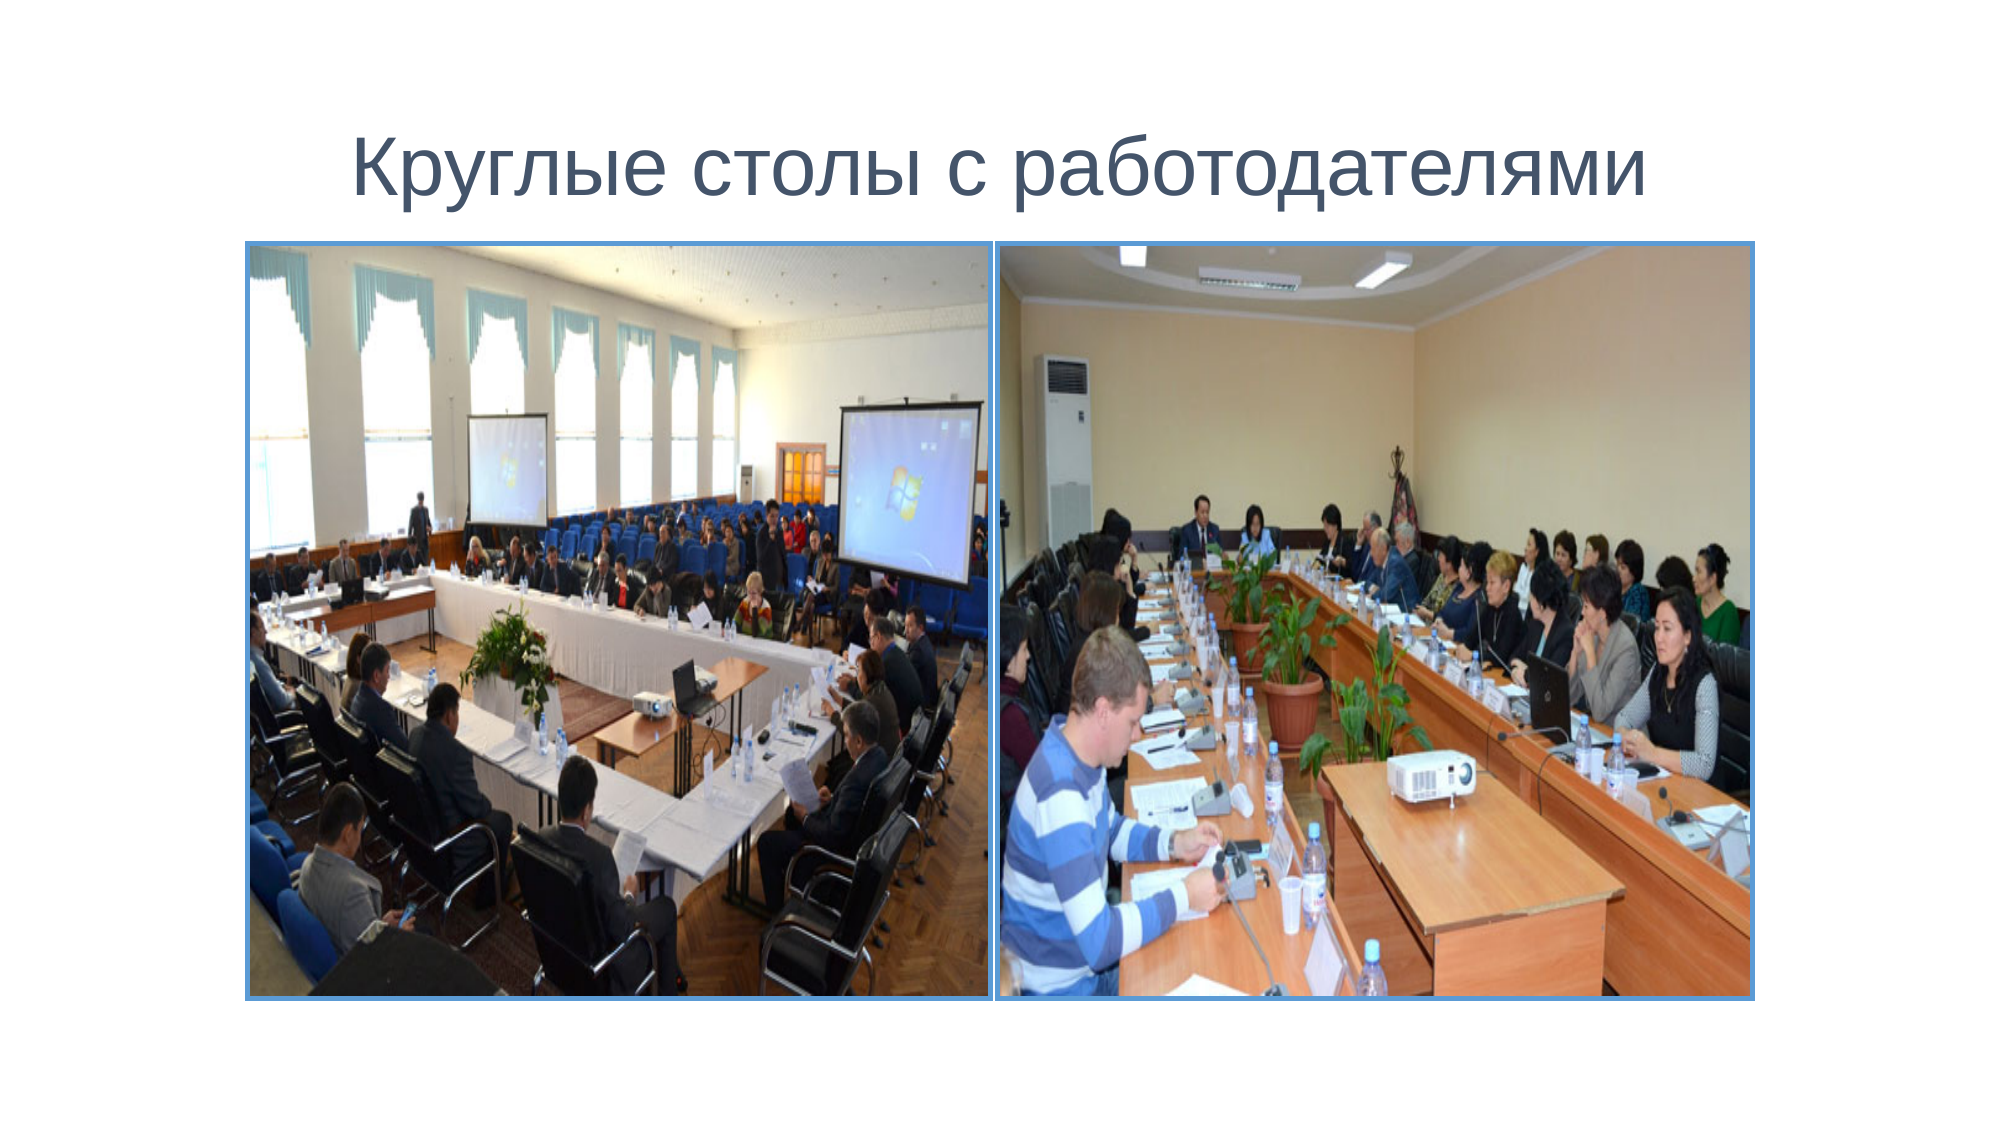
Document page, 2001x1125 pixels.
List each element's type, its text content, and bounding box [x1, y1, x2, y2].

picture [999, 245, 1750, 996]
picture [249, 245, 989, 996]
title Круглые столы с работодателями [137, 59, 1863, 278]
